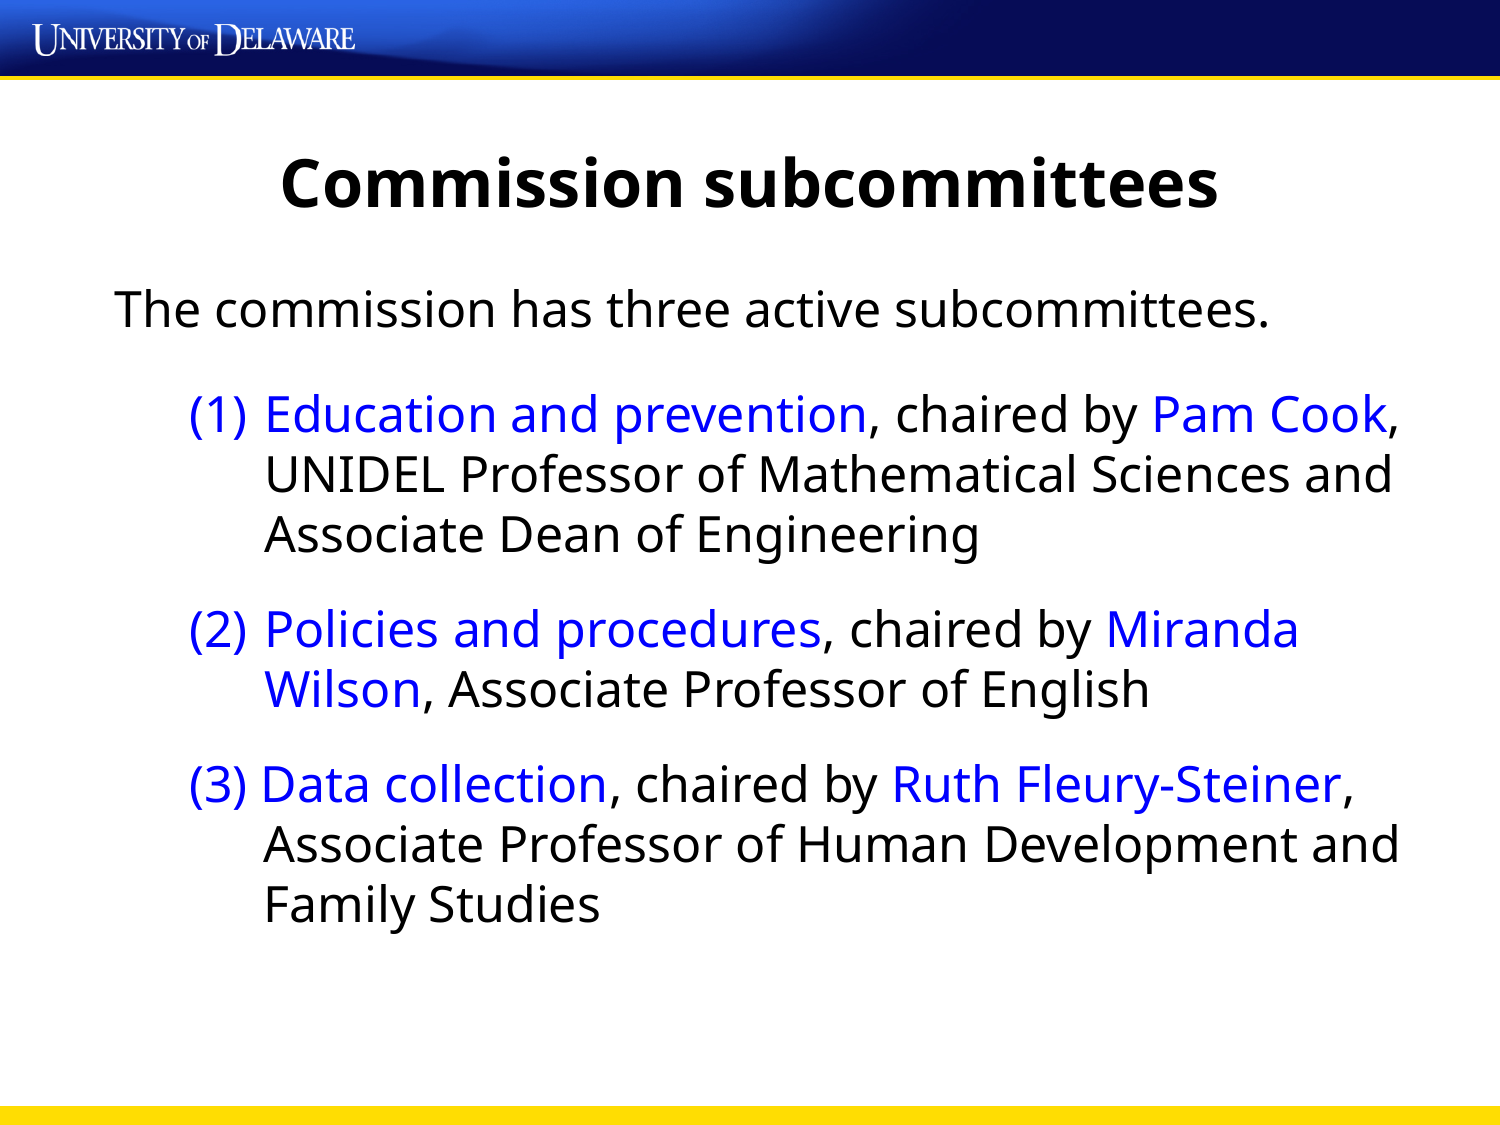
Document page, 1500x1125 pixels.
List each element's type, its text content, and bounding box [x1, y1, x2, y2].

title Commission subcommittees [24, 99, 1476, 263]
picture [0, 0, 1500, 1125]
list The commission has three active subcommittees. Education and prevention, chaired by Pam Cook, UNIDEL Professor of Mathematical Sciences and Associate Dean of Engineering Policies and procedures, chaired by Miranda Wilson, Associate Professor of English (3) Data collection, chaired by Ruth Fleury-Steiner, Associate Professor of Human Development and Family Studies [99, 269, 1426, 1013]
